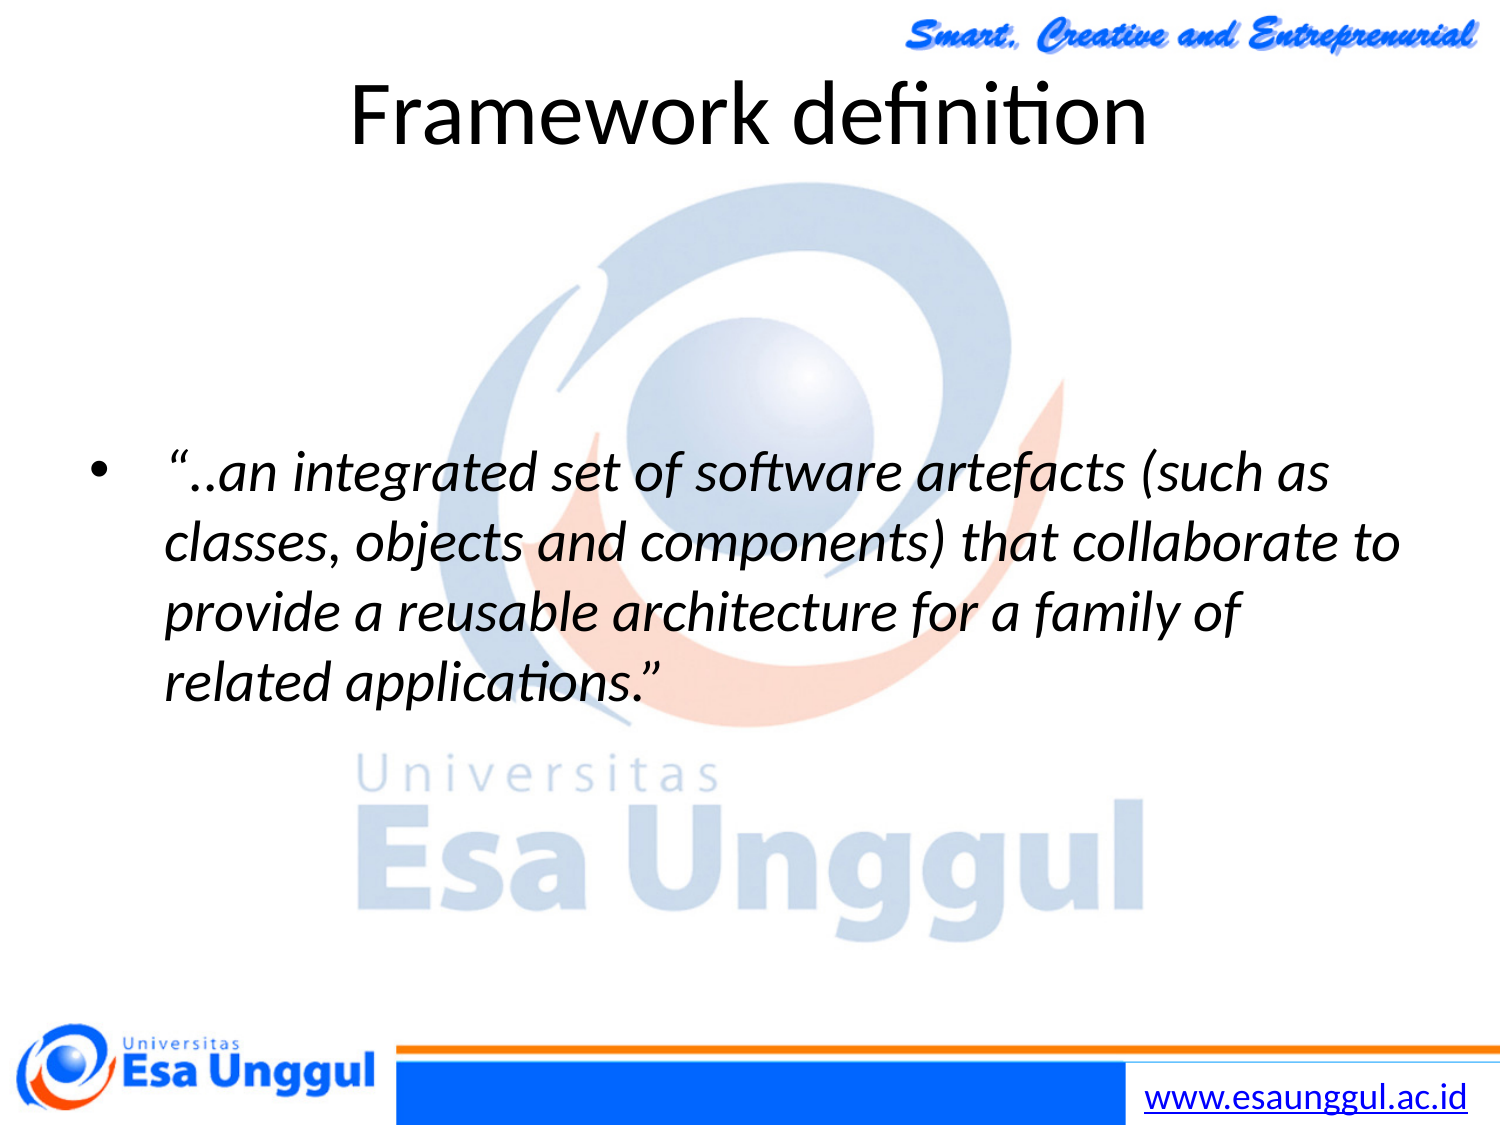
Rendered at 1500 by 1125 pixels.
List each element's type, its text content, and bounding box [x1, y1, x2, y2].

list “..an integrated set of software artefacts (such as classes, objects and components) that collaborate to provide a reusable architecture for a family of related applications.” [75, 262, 1425, 1005]
title Framework definition [75, 45, 1425, 233]
picture [0, 0, 1500, 1125]
